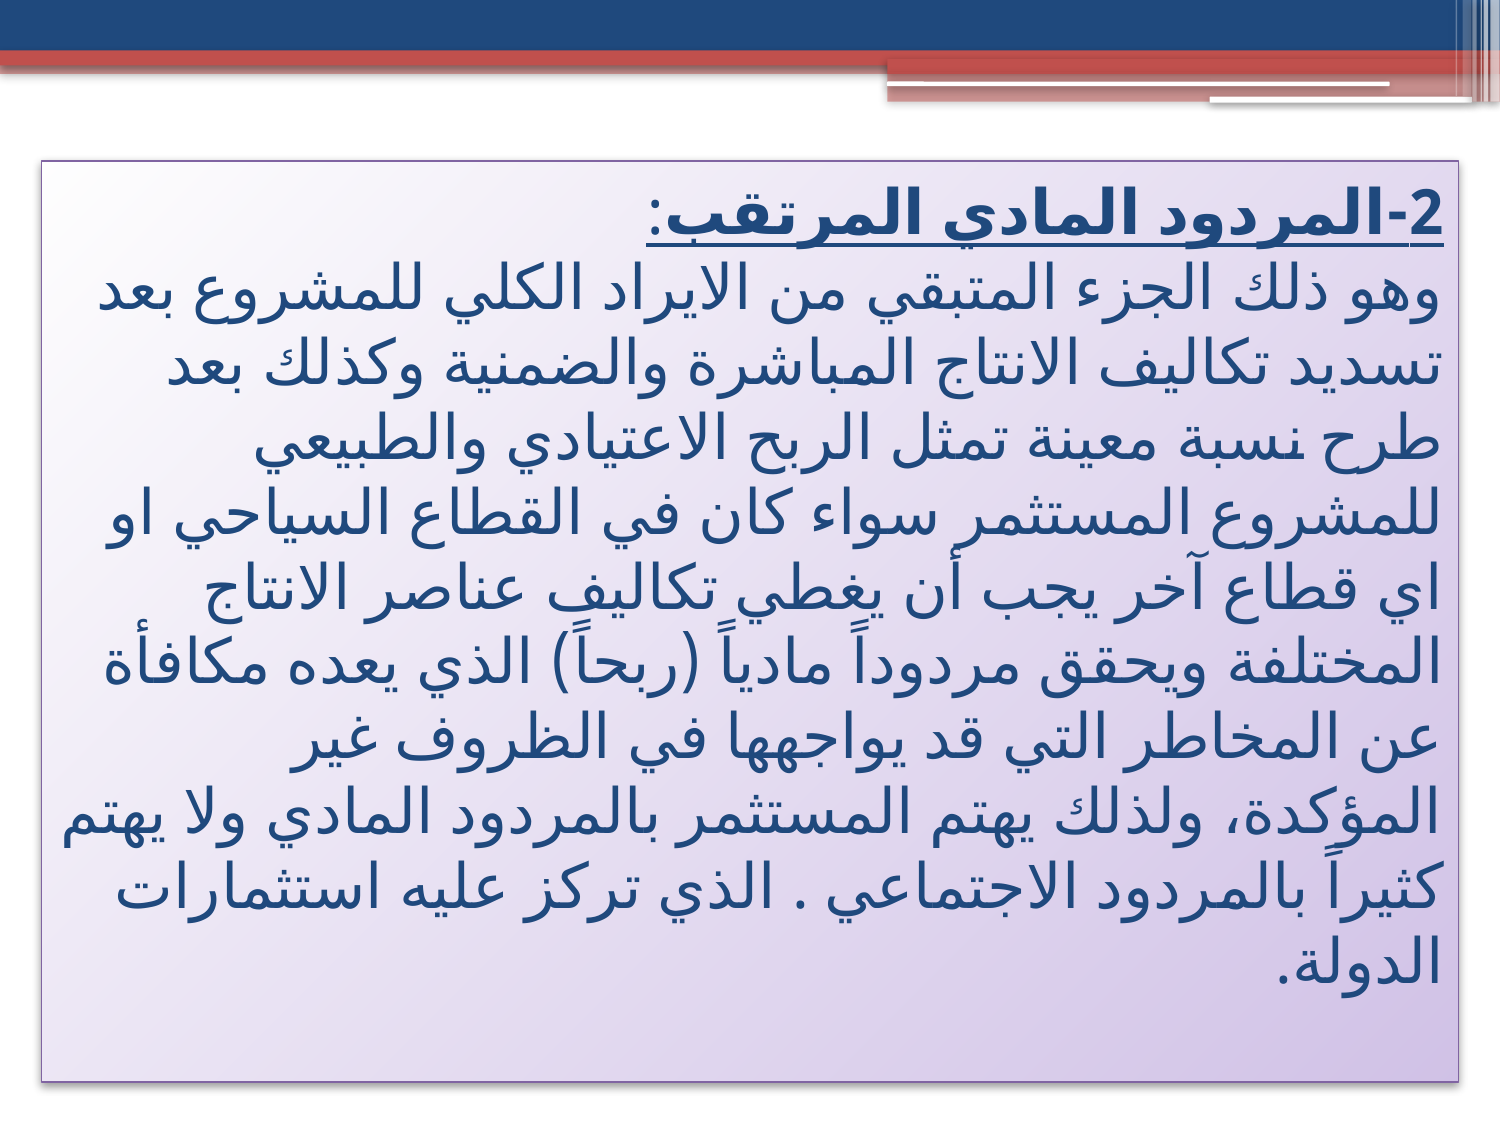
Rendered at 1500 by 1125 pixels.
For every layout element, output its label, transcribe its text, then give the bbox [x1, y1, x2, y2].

title 2-المردود المادي المرتقب: وهو ذلك الجزء المتبقي من الايراد الكلي للمشروع بعد تسديد تكاليف الانتاج المباشرة والضمنية وكذلك بعد طرح نسبة معينة تمثل الربح الاعتيادي والطبيعي للمشروع المستثمر سواء كان في القطاع السياحي او اي قطاع آخر يجب أن يغطي تكاليف عناصر الانتاج المختلفة ويحقق مردوداً مادياً (ربحاً) الذي يعده مكافأة عن المخاطر التي قد يواجهها في الظروف غير المؤكدة، ولذلك يهتم المستثمر بالمردود المادي ولا يهتم كثيراً بالمردود الاجتماعي . الذي تركز عليه استثمارات الدولة. [41, 160, 1459, 1083]
